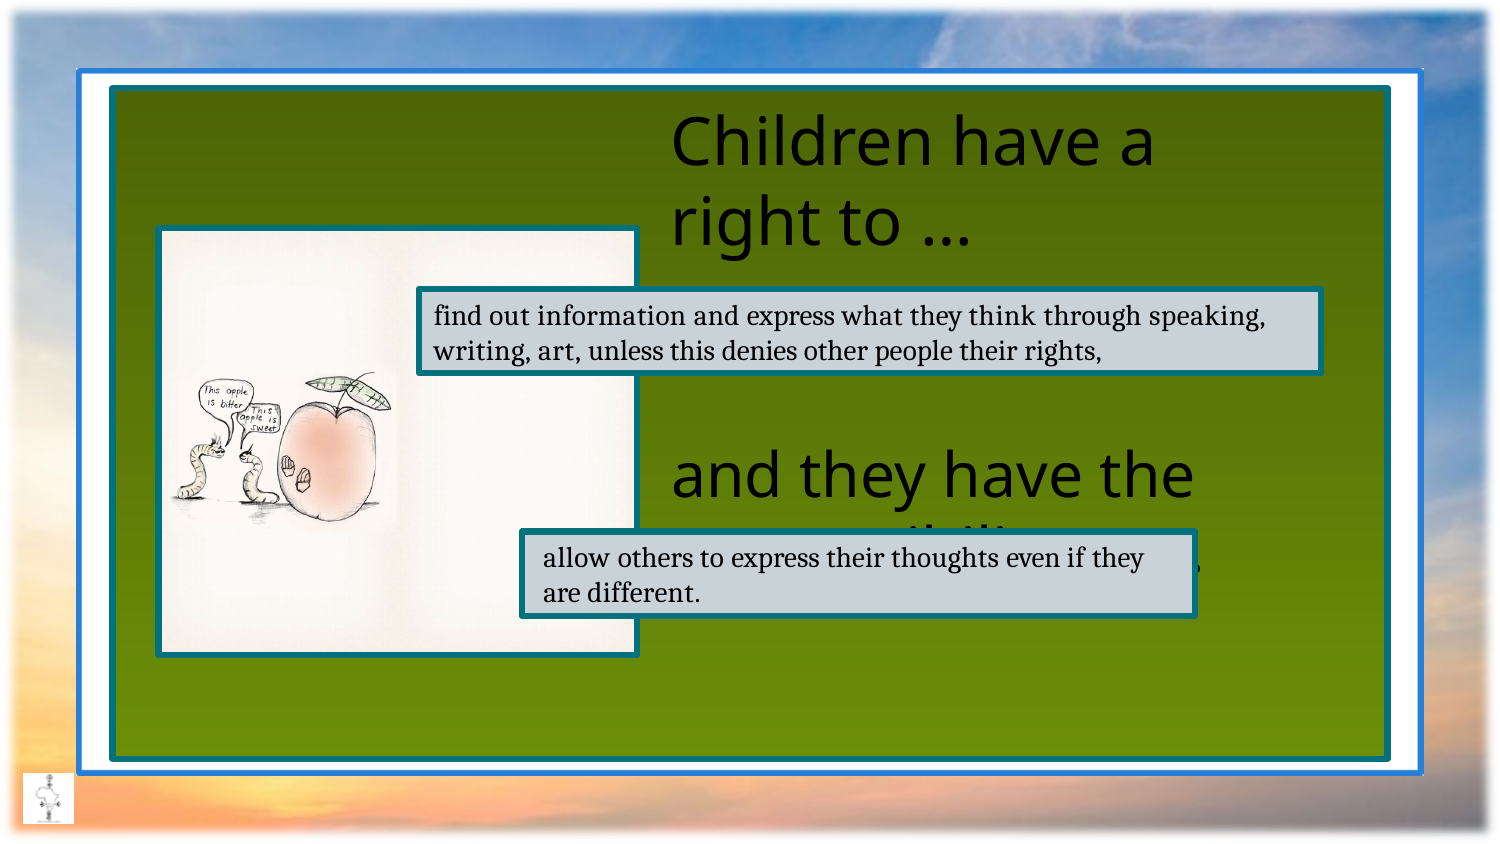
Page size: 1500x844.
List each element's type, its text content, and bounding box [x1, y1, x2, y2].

text_box allow others to express their thoughts even if they are different. [522, 531, 1195, 617]
text_box find out information and express what they think through speaking, writing, art, unless this denies other people their rights, [419, 288, 1321, 374]
text_box and they have the responsibility to … [656, 428, 1407, 593]
text_box Children have a right to … [655, 91, 1239, 266]
text_box [112, 88, 1388, 759]
picture [0, 0, 1500, 844]
text_box [158, 228, 638, 655]
